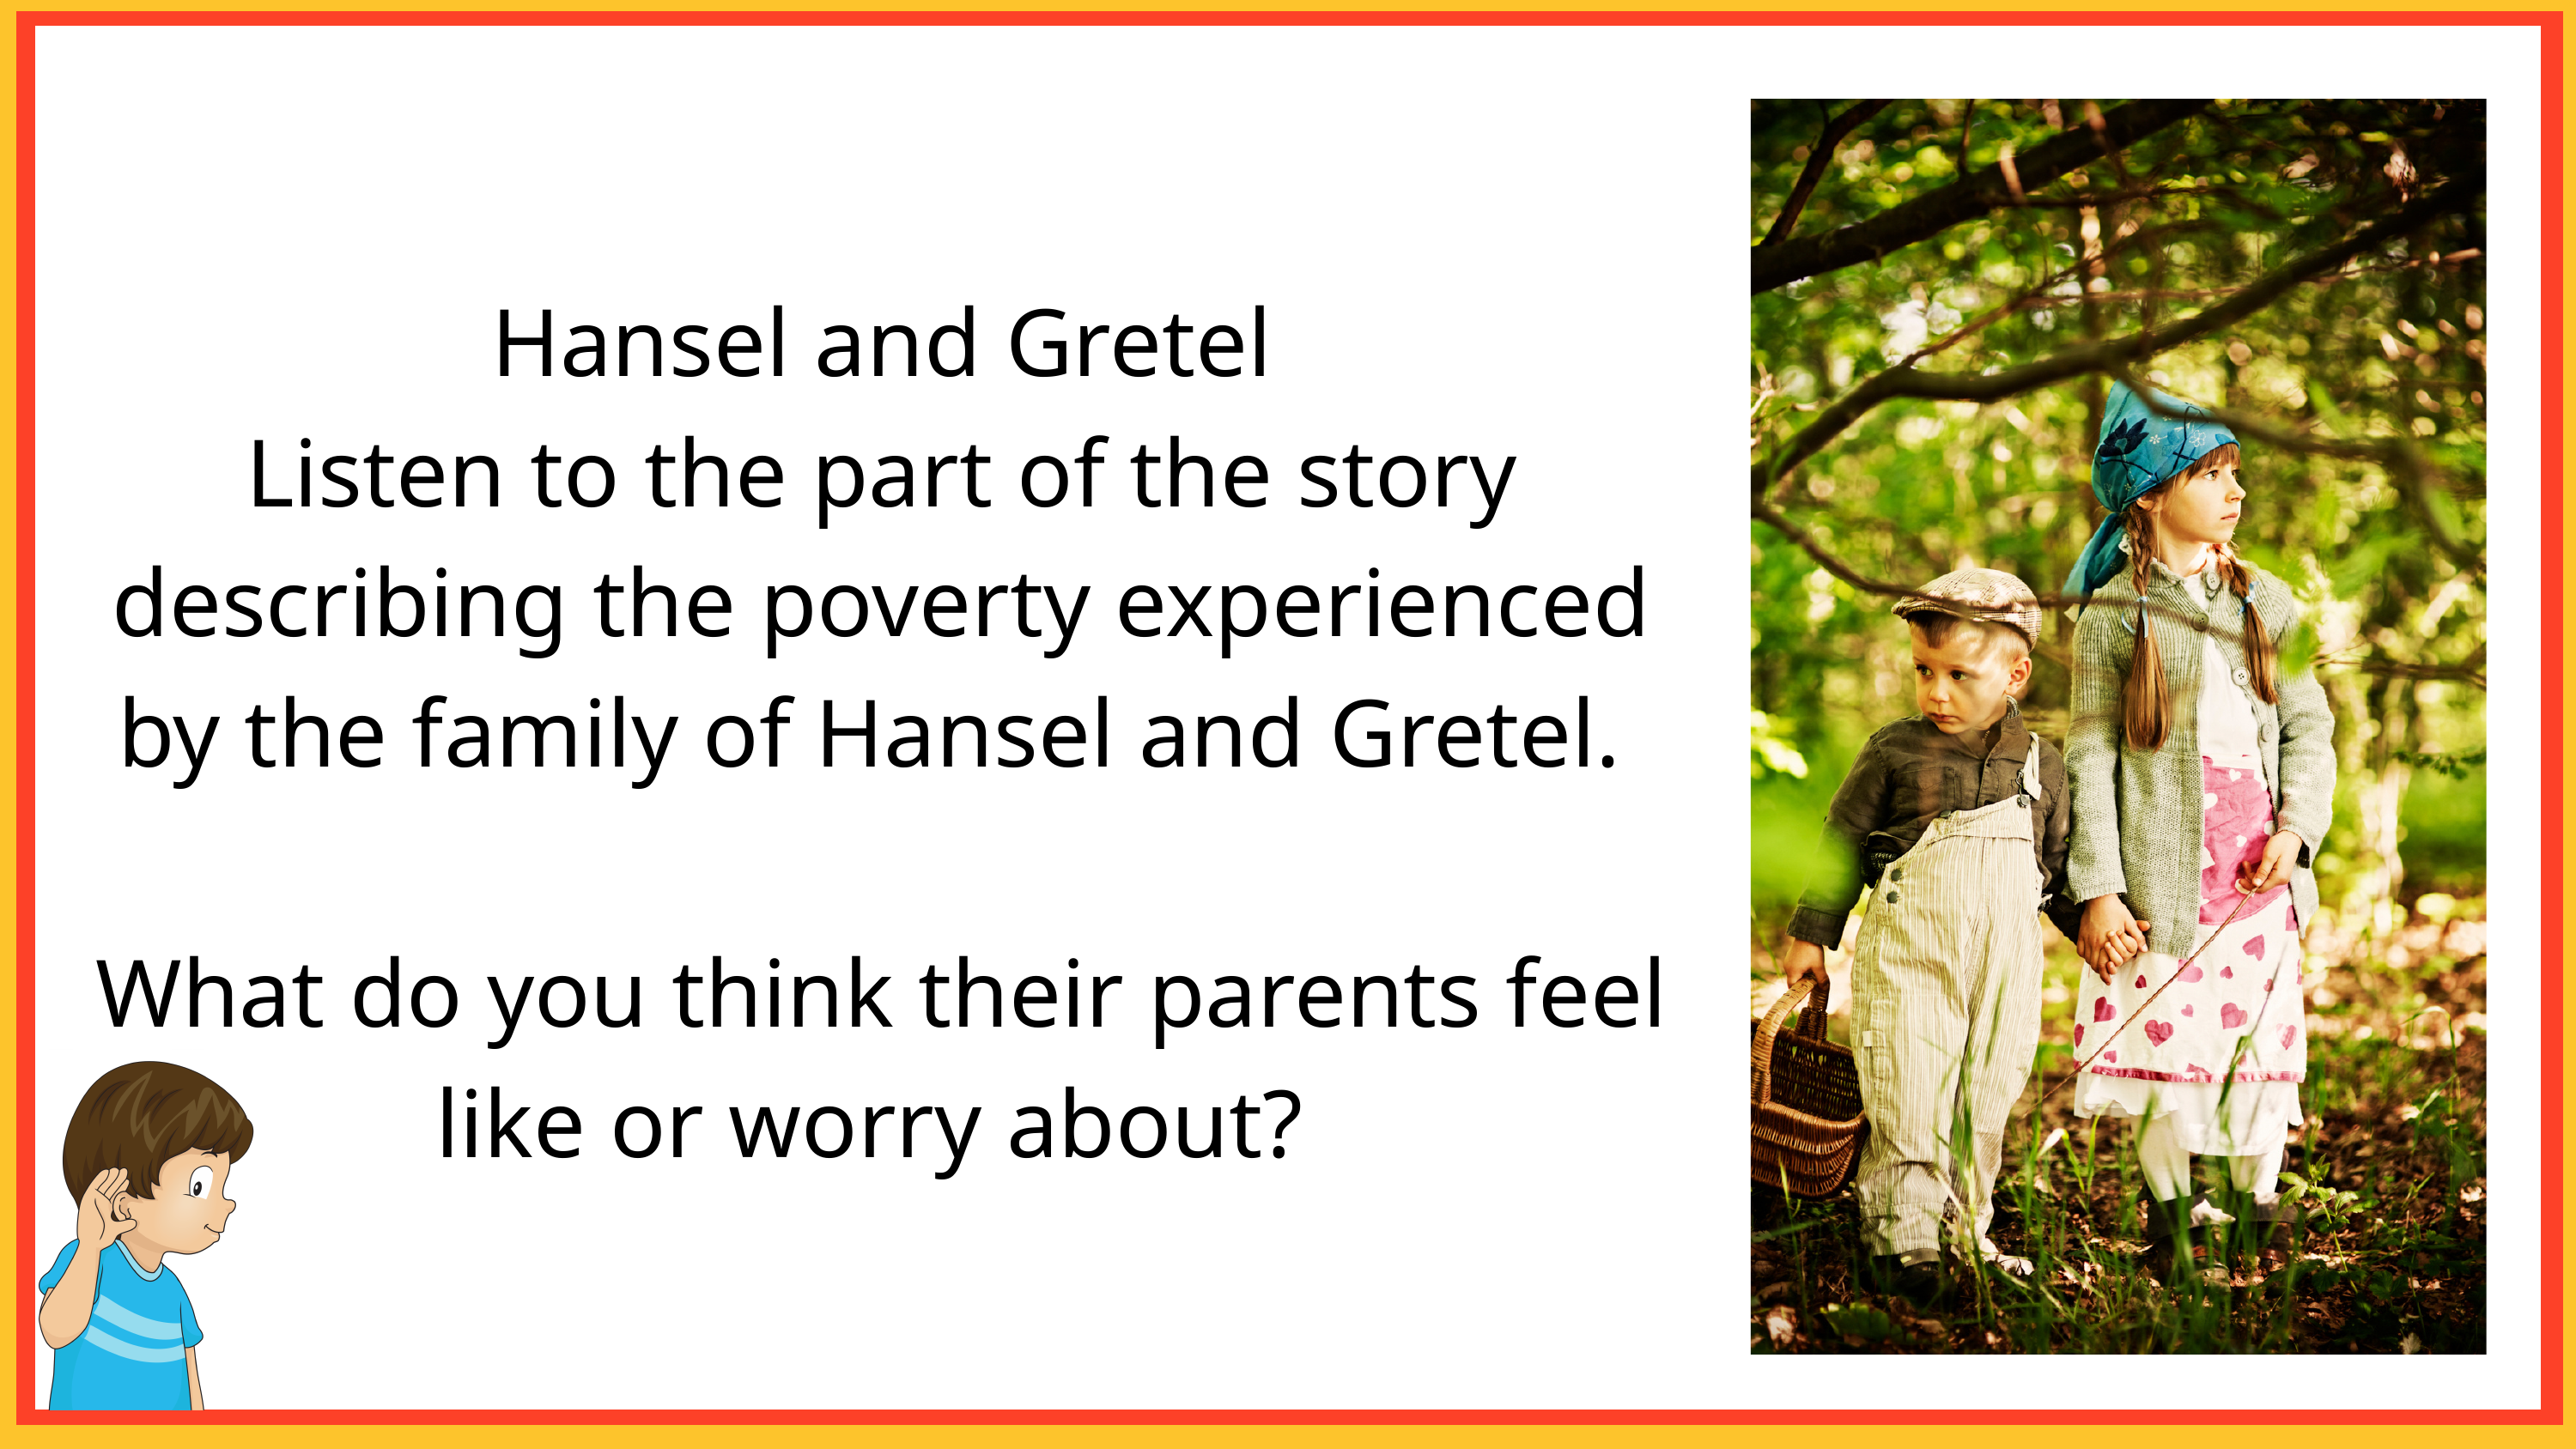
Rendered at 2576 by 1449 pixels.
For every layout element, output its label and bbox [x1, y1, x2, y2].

text_box [34, 26, 2541, 1410]
text_box [15, 10, 2564, 1426]
